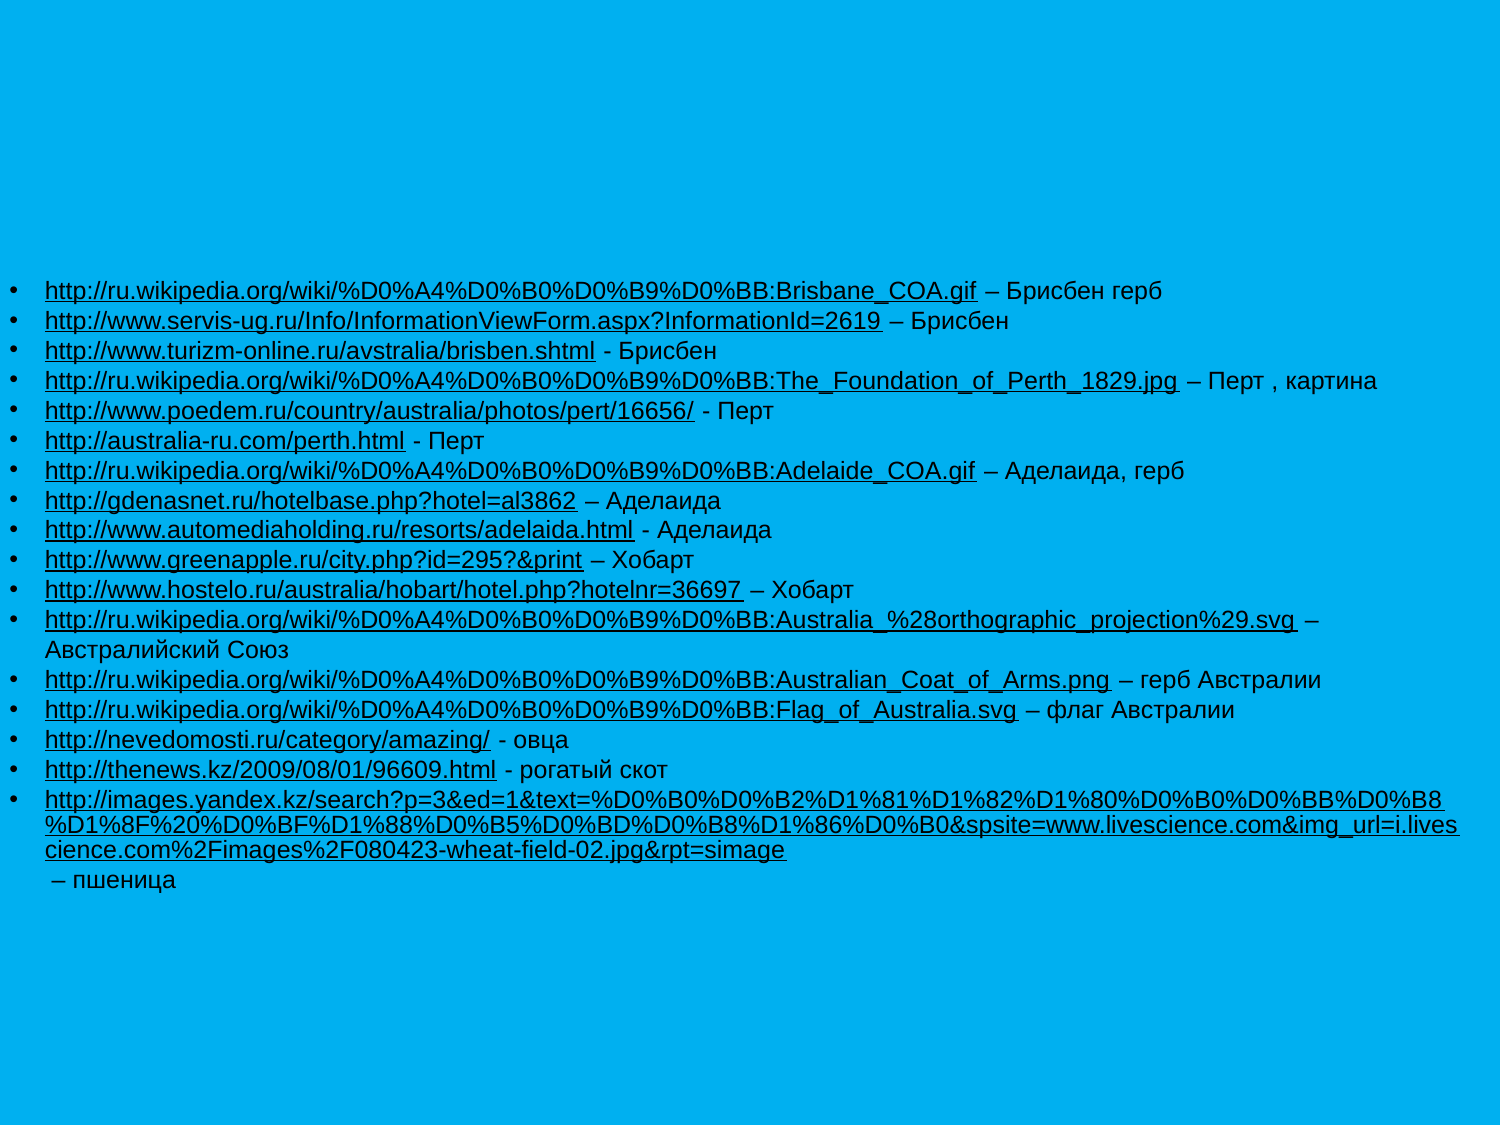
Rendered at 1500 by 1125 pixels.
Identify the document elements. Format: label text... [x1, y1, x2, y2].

text_box http://ru.wikipedia.org/wiki/%D0%A4%D0%B0%D0%B9%D0%BB:Brisbane_COA.gif – Брисбен герб http://www.servis-ug.ru/Info/InformationViewForm.aspx?InformationId=2619 – Брисбен http://www.turizm-online.ru/avstralia/brisben.shtml - Брисбен http://ru.wikipedia.org/wiki/%D0%A4%D0%B0%D0%B9%D0%BB:The_Foundation_of_Perth_1829.jpg – Перт , картина http://www.poedem.ru/country/australia/photos/pert/16656/ - Перт http://australia-ru.com/perth.html - Перт http://ru.wikipedia.org/wiki/%D0%A4%D0%B0%D0%B9%D0%BB:Adelaide_COA.gif – Аделаида, герб http://gdenasnet.ru/hotelbase.php?hotel=al3862 – Аделаида http://www.automediaholding.ru/resorts/adelaida.html - Аделаида http://www.greenapple.ru/city.php?id=295?&print – Хобарт http://www.hostelo.ru/australia/hobart/hotel.php?hotelnr=36697 – Хобарт http://ru.wikipedia.org/wiki/%D0%A4%D0%B0%D0%B9%D0%BB:Australia_%28orthographic_projection%29.svg – Австралийский Союз http://ru.wikipedia.org/wiki/%D0%A4%D0%B0%D0%B9%D0%BB:Australian_Coat_of_Arms.png – герб Австралии http://ru.wikipedia.org/wiki/%D0%A4%D0%B0%D0%B9%D0%BB:Flag_of_Australia.svg – флаг Австралии http://nevedomosti.ru/category/amazing/ - овца http://thenews.kz/2009/08/01/96609.html - рогатый скот http://images.yandex.kz/search?p=3&ed=1&text=%D0%B0%D0%B2%D1%81%D1%82%D1%80%D0%B0%D0%BB%D0%B8%D1%8F%20%D0%BF%D1%88%D0%B5%D0%BD%D0%B8%D1%86%D0%B0&spsite=www.livescience.com&img_url=i.livescience.com%2Fimages%2F080423-wheat-field-02.jpg&rpt=simage – пшеница [0, 267, 1477, 851]
